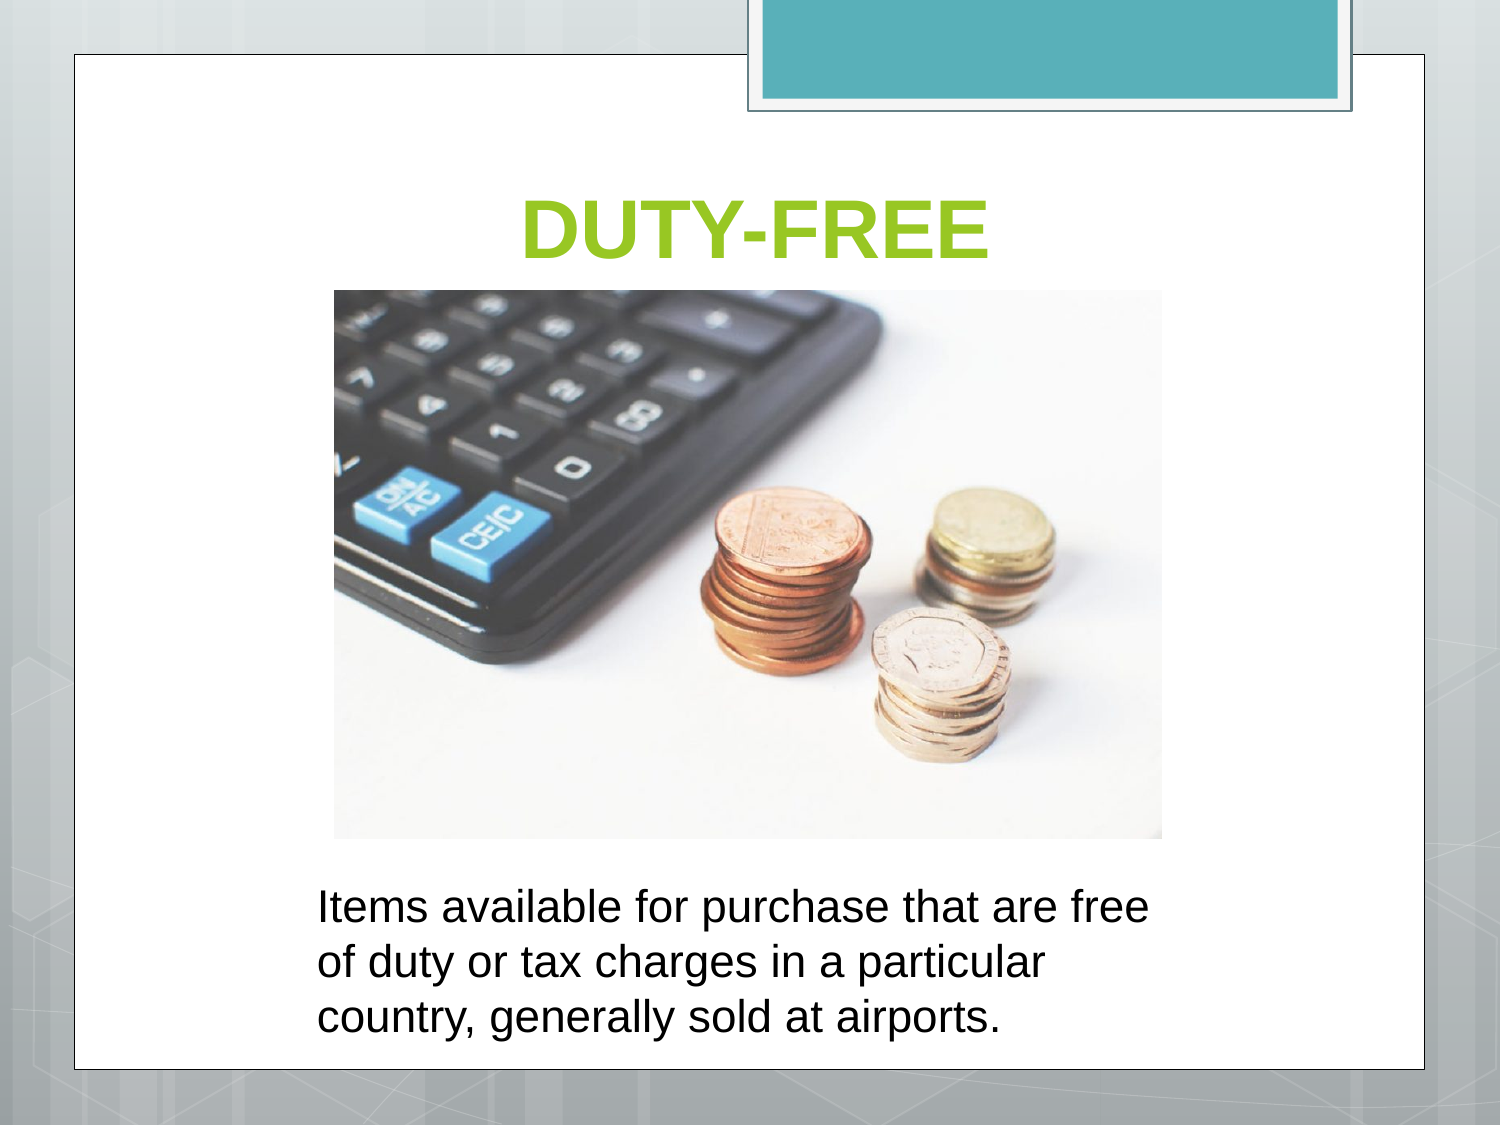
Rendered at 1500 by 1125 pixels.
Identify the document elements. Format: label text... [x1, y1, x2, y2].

picture [334, 290, 1162, 839]
title DUTY-FREE [179, 160, 1333, 284]
text_box Items available for purchase that are free of duty or tax charges in a particular country, generally sold at airports. [302, 869, 1212, 1050]
